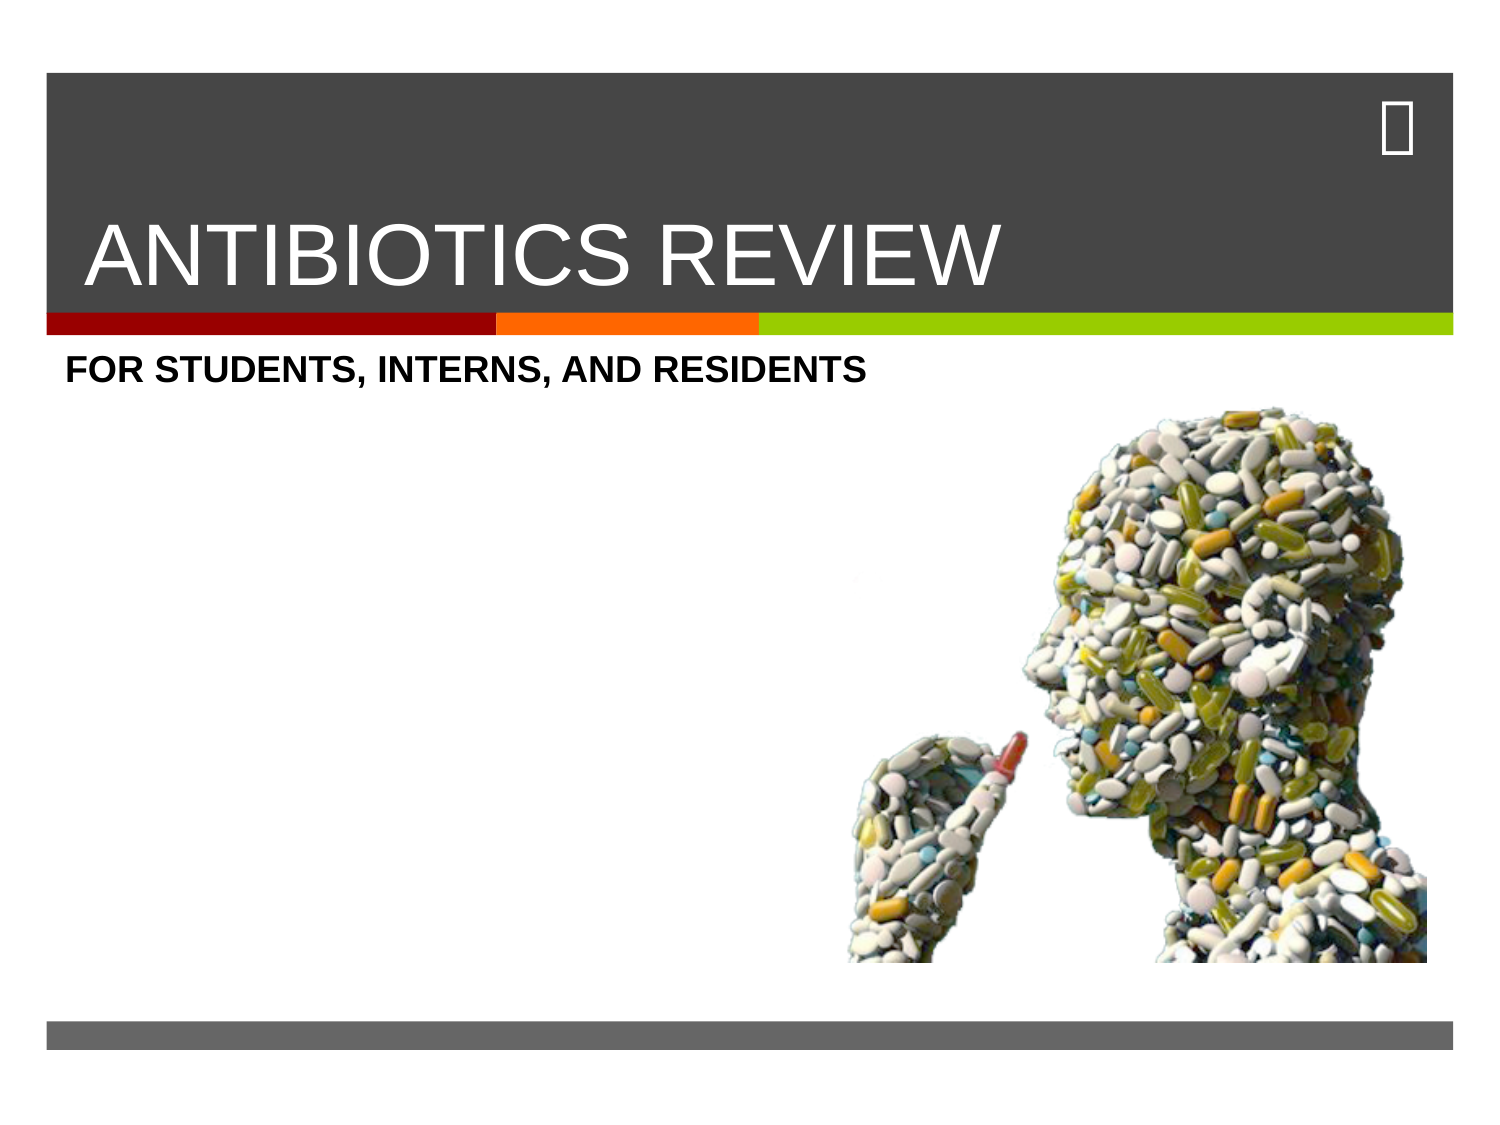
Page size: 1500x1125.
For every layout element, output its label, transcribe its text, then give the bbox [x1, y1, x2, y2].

title ANTIBIOTICS REVIEW [69, 73, 1462, 311]
picture [810, 387, 1427, 964]
text_box FOR STUDENTS, INTERNS, AND RESIDENTS [50, 337, 883, 397]
